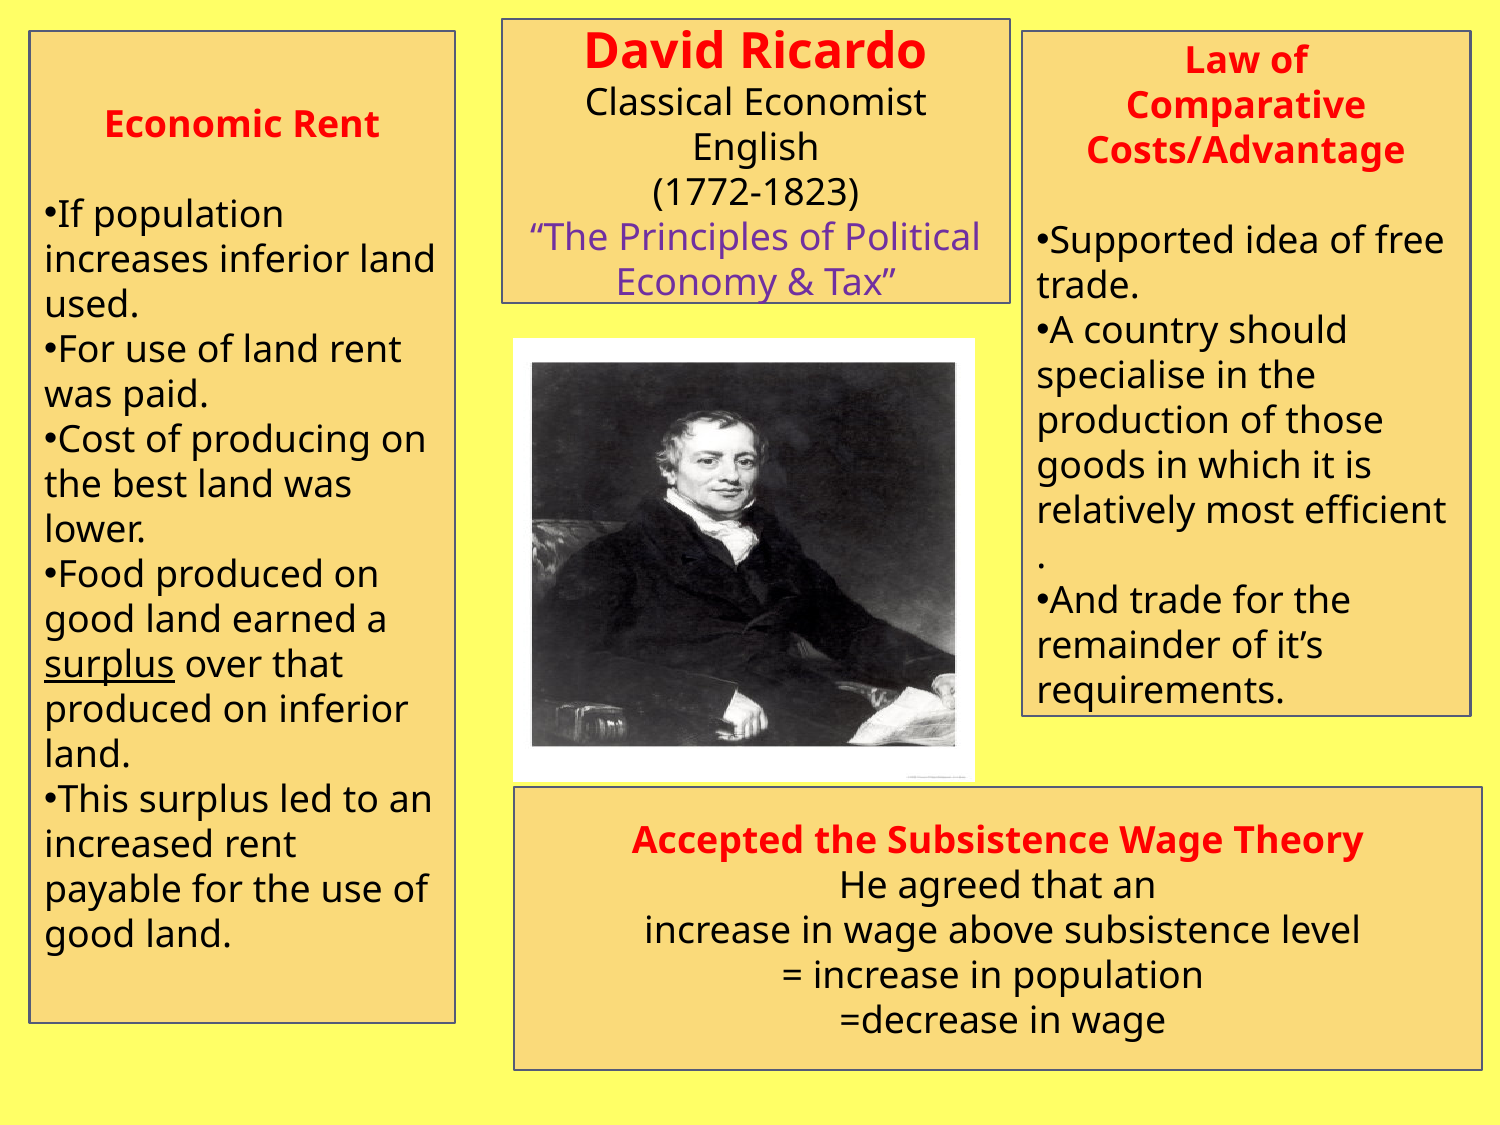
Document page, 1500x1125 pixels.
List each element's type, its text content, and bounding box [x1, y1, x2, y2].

text_box Accepted the Subsistence Wage Theory He agreed that an increase in wage above subsistence level = increase in population =decrease in wage [513, 786, 1483, 1071]
text_box David Ricardo Classical Economist English (1772-1823) “The Principles of Political Economy & Tax” [501, 18, 1011, 304]
text_box Economic Rent If population increases inferior land used. For use of land rent was paid. Cost of producing on the best land was lower. Food produced on good land earned a surplus over that produced on inferior land. This surplus led to an increased rent payable for the use of good land. [28, 30, 456, 1024]
picture [513, 337, 975, 782]
text_box Law of Comparative Costs/Advantage Supported idea of free trade. A country should specialise in the production of those goods in which it is relatively most efficient . And trade for the remainder of it’s requirements. [1021, 30, 1472, 717]
